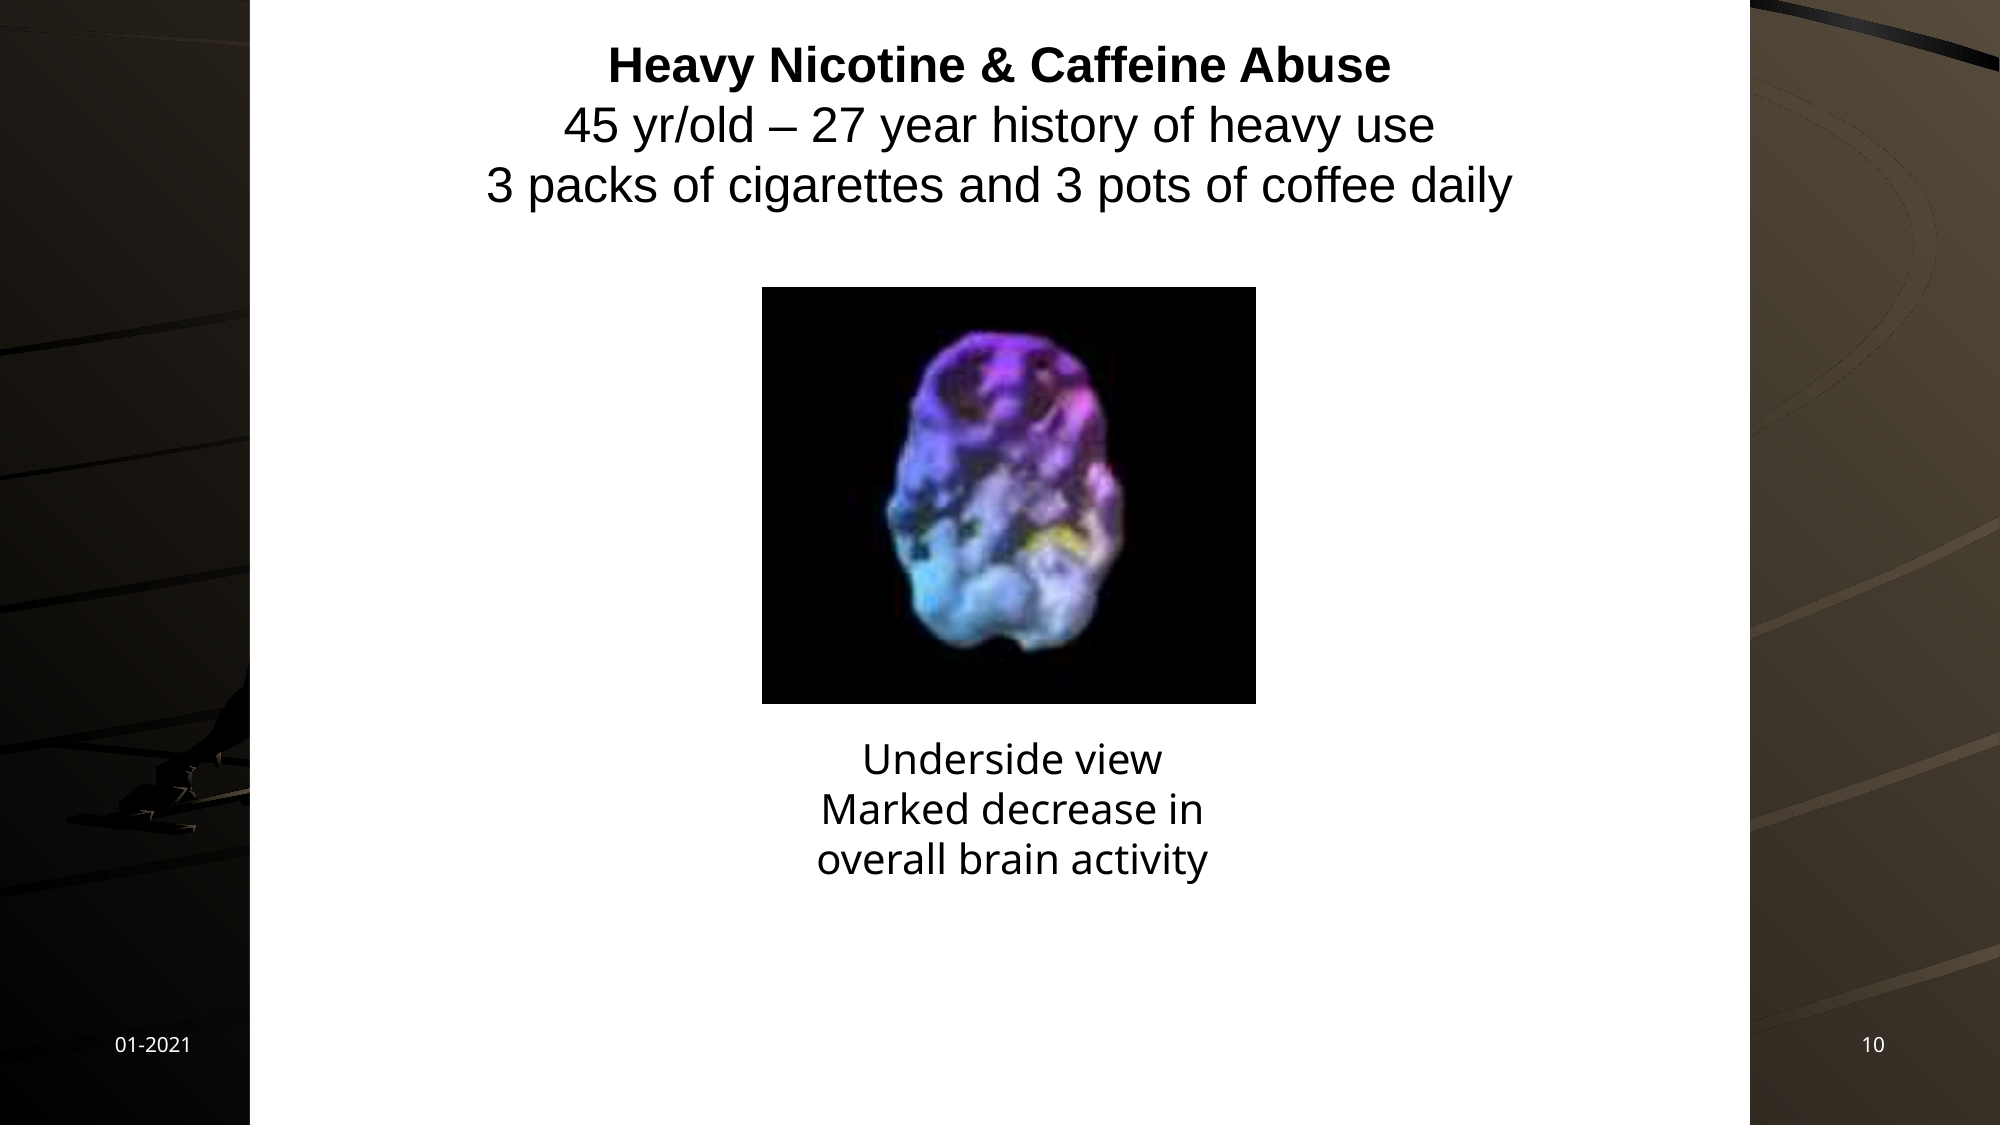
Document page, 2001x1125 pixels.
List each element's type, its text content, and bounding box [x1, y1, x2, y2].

slide_number 01-2021 [99, 1023, 244, 1100]
slide_number 10 [1753, 1023, 1901, 1100]
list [249, 0, 1751, 1125]
picture [762, 287, 1256, 704]
